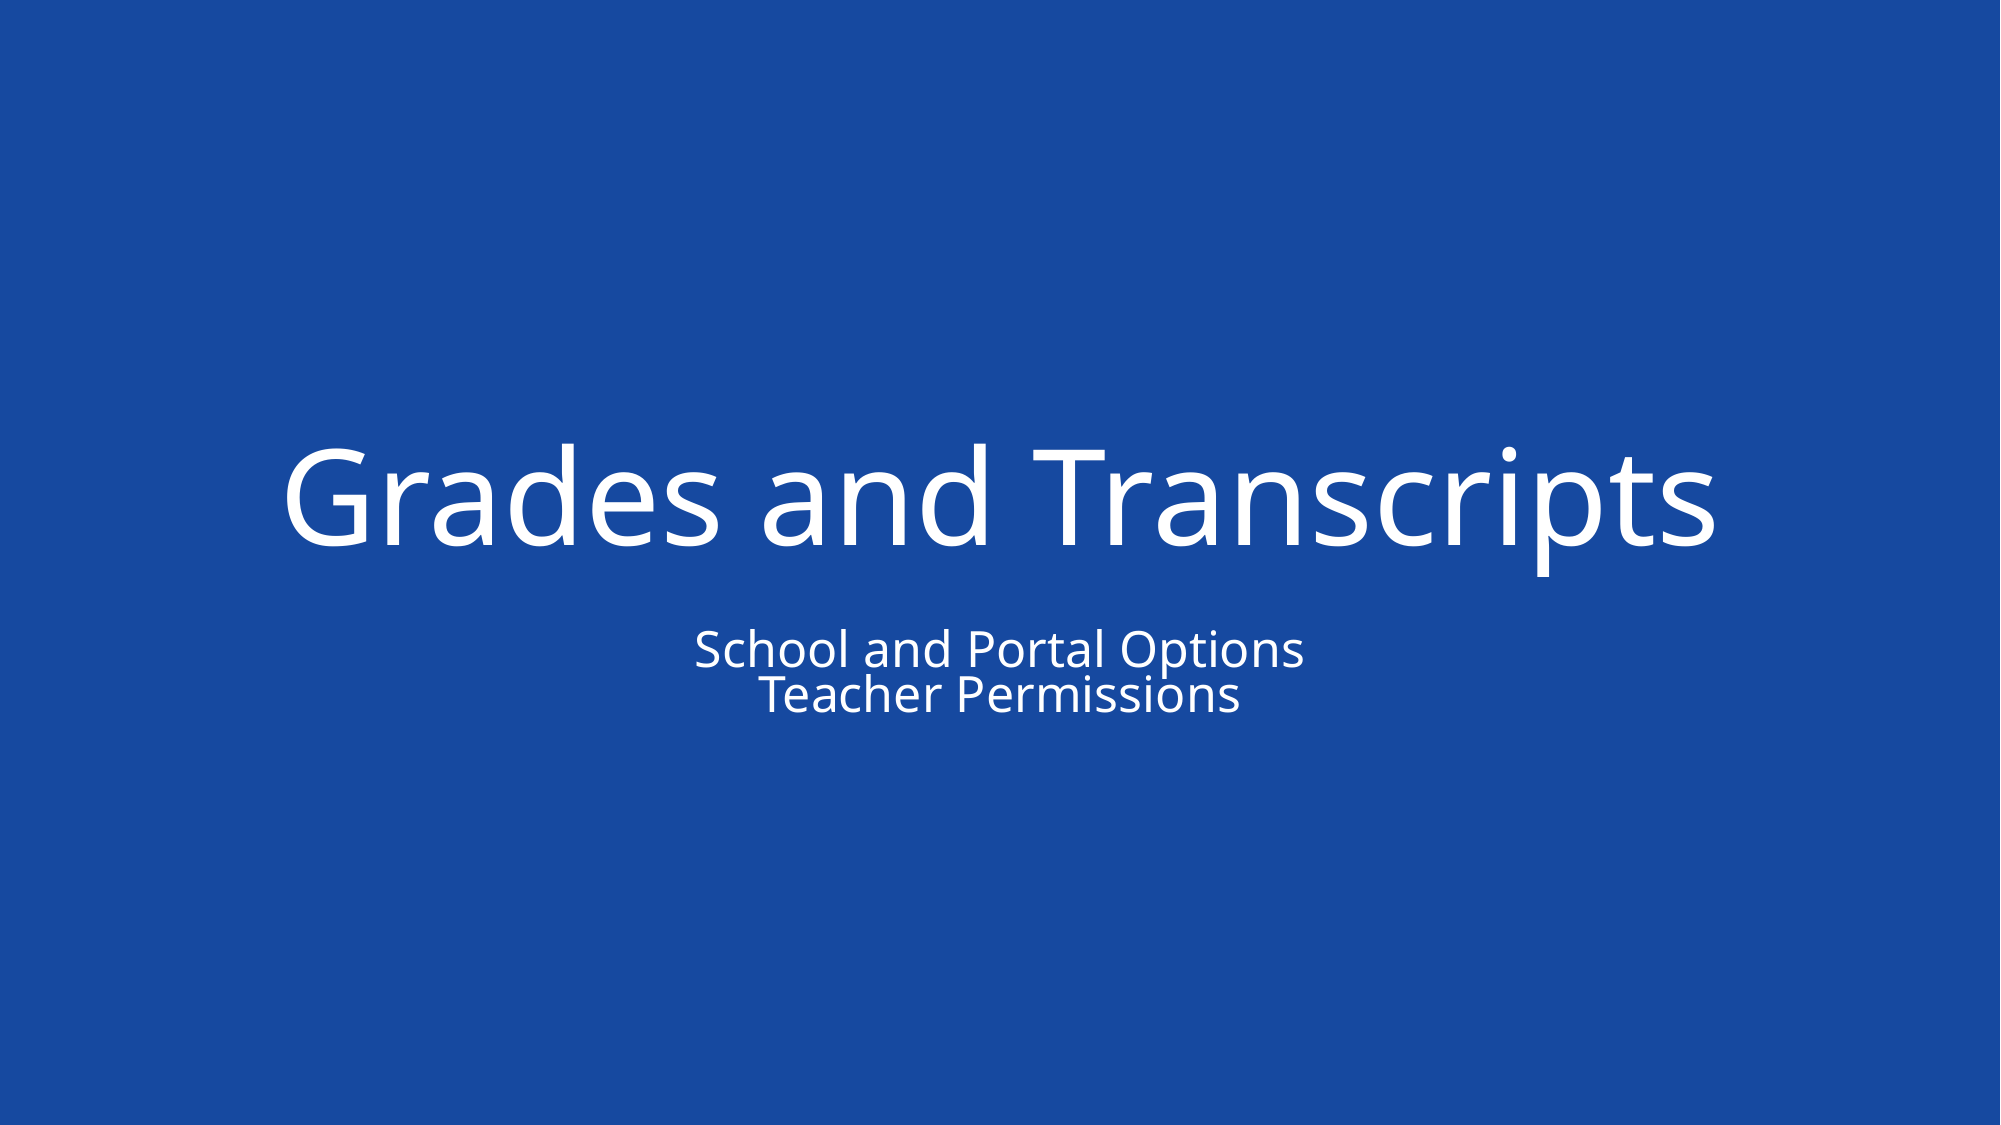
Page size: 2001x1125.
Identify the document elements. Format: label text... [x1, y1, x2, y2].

text_box School and Portal Options Teacher Permissions [0, 633, 2000, 723]
text_box Grades and Transcripts [0, 460, 2000, 572]
